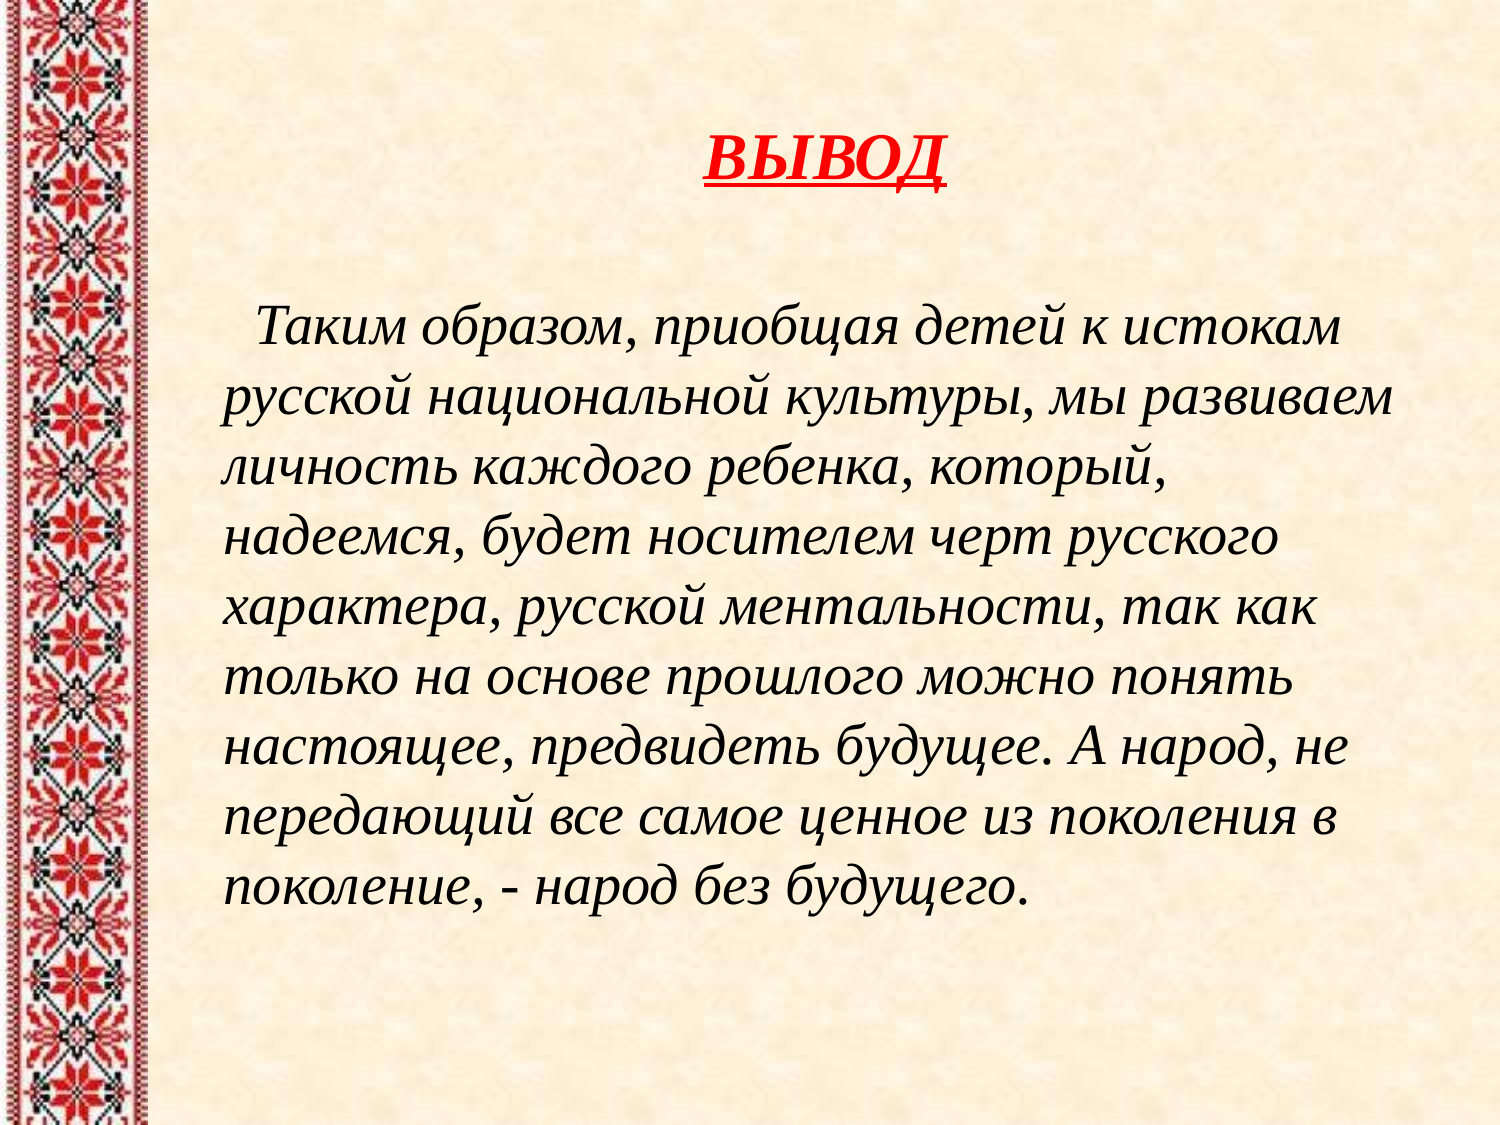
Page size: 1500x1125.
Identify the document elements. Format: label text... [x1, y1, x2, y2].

picture [0, 0, 1500, 1125]
list ВЫВОД Таким образом, приобщая детей к истокам русской национальной культуры, мы развиваем личность каждого ребенка, который, надеемся, будет носителем черт русского характера, русской ментальности, так как только на основе прошлого можно понять настоящее, предвидеть будущее. А народ, не передающий все самое ценное из поколения в поколение, - народ без будущего. [152, 105, 1426, 1006]
